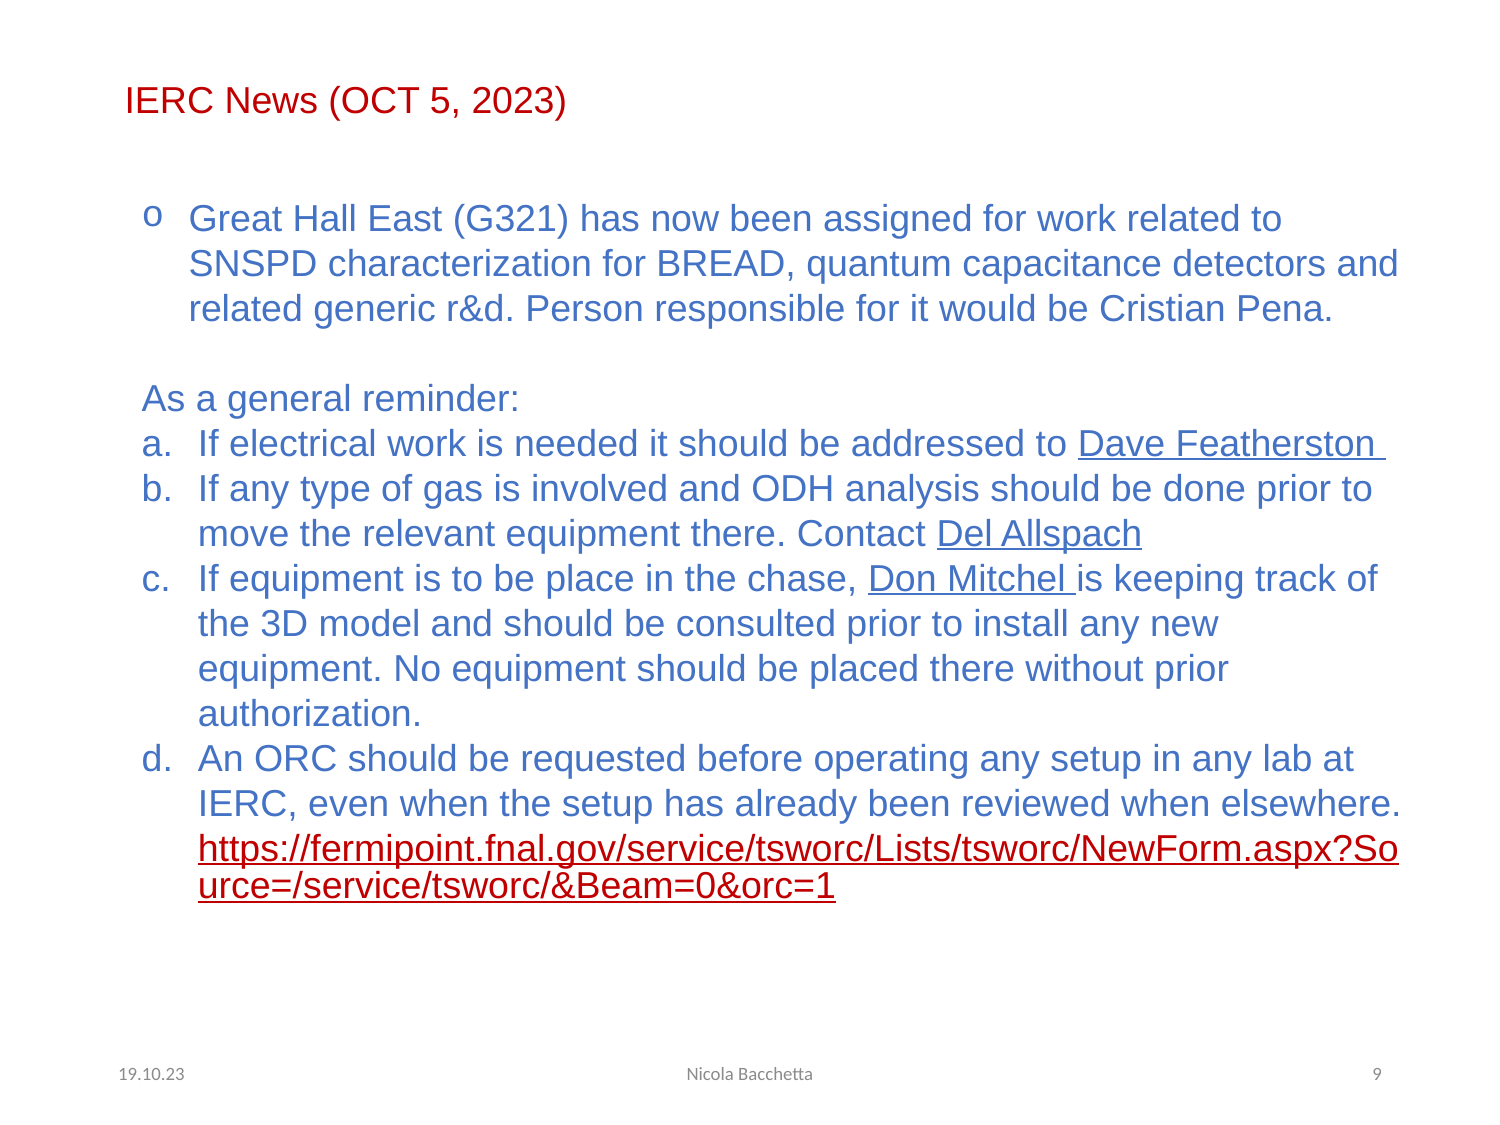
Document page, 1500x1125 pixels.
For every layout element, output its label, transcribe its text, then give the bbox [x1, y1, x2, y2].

text_box Great Hall East (G321) has now been assigned for work related to SNSPD characterization for BREAD, quantum capacitance detectors and related generic r&d. Person responsible for it would be Cristian Pena. As a general reminder: If electrical work is needed it should be addressed to Dave Featherston If any type of gas is involved and ODH analysis should be done prior to move the relevant equipment there. Contact Del Allspach If equipment is to be place in the chase, Don Mitchel is keeping track of the 3D model and should be consulted prior to install any new equipment. No equipment should be placed there without prior authorization. An ORC should be requested before operating any setup in any lab at IERC, even when the setup has already been reviewed when elsewhere. https://fermipoint.fnal.gov/service/tsworc/Lists/tsworc/NewForm.aspx?Source=/service/tsworc/&Beam=0&orc=1 [126, 186, 1420, 921]
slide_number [103, 1042, 441, 1103]
slide_number 9 [1059, 1042, 1397, 1103]
text_box IERC News (OCT 5, 2023) [109, 69, 583, 129]
footer Nicola Bacchetta [496, 1042, 1004, 1103]
